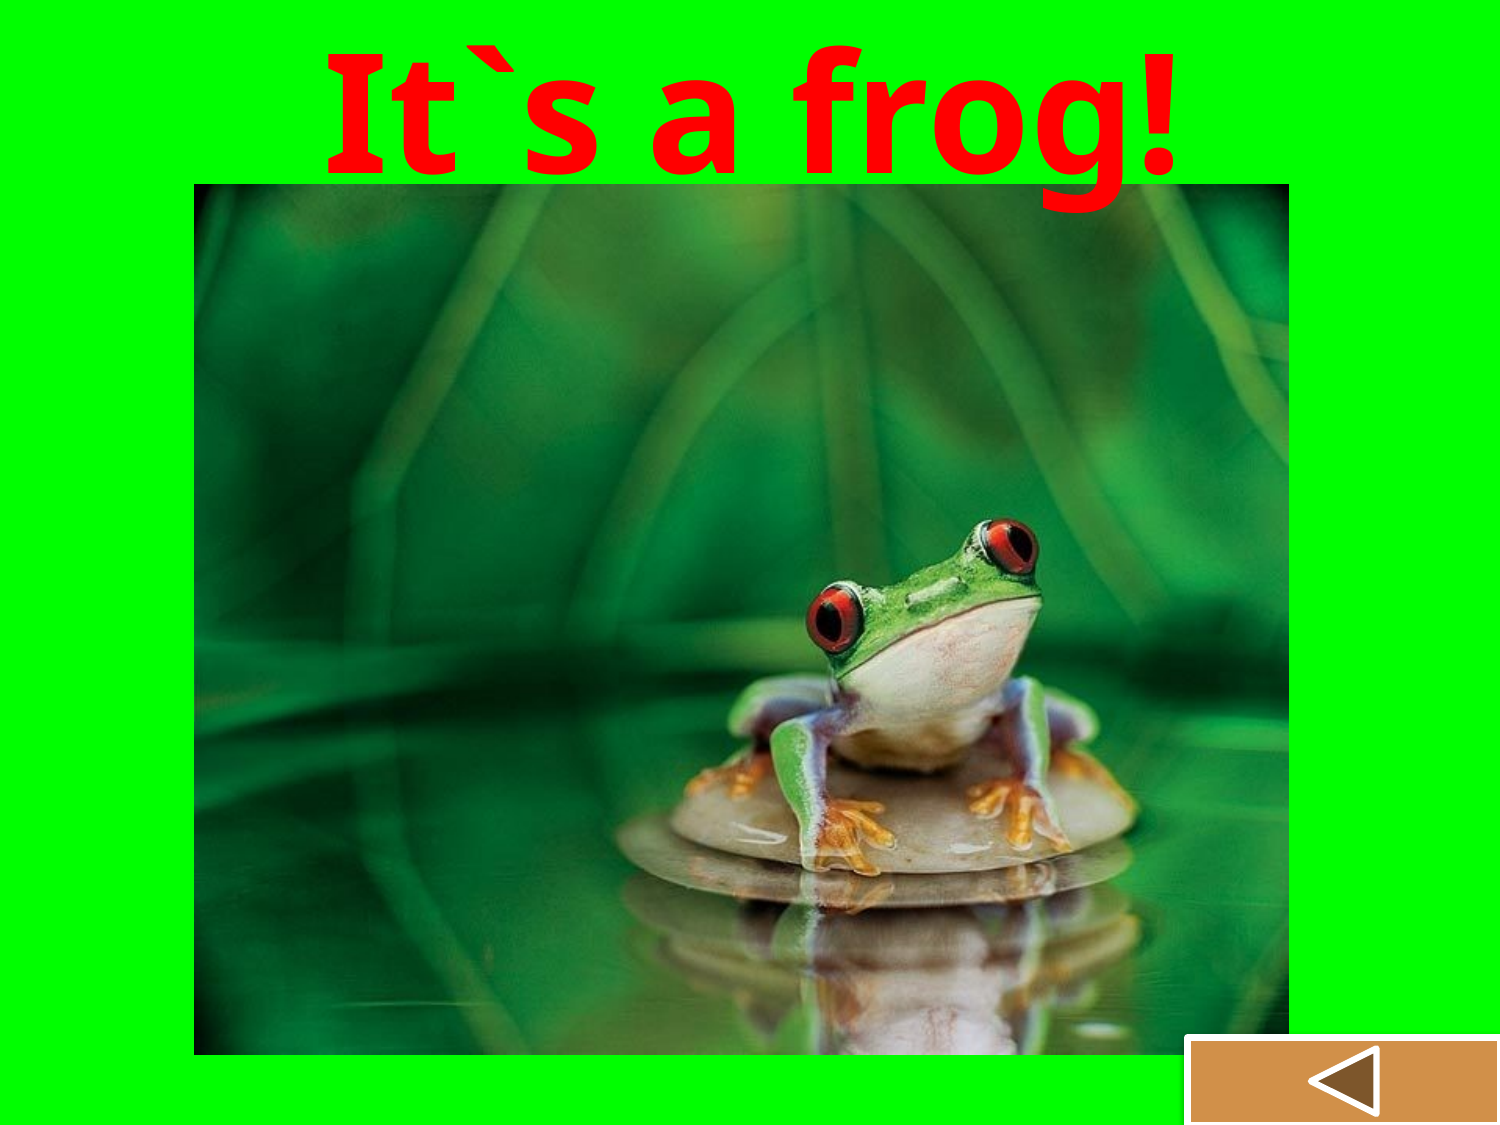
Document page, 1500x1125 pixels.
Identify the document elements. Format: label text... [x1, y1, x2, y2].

picture [194, 184, 1289, 1055]
text_box It`s a frog! [41, 0, 1467, 215]
text_box [1184, 1034, 1500, 1125]
